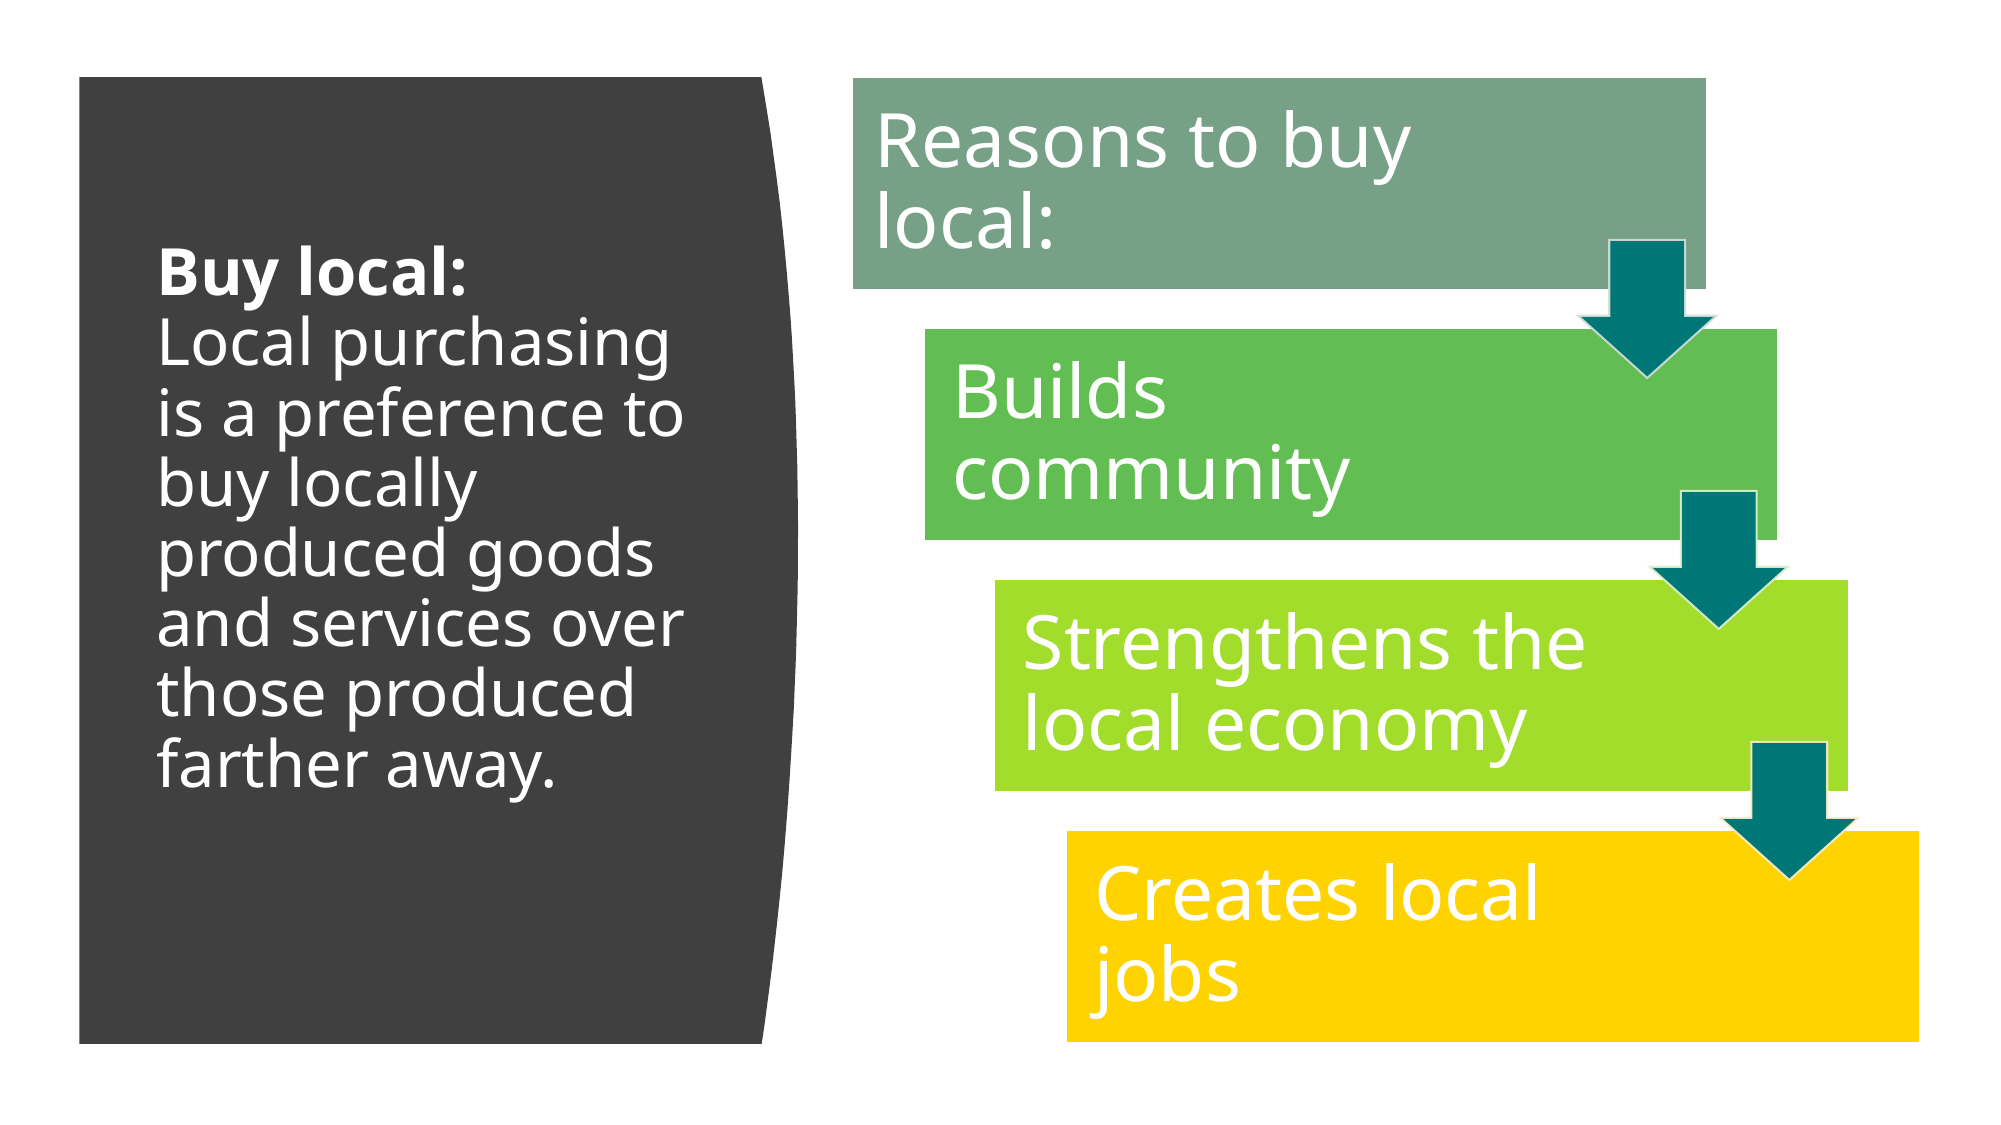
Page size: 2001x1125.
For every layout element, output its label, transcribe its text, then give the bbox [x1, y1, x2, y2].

title Buy local: Local purchasing is a preference to buy locally produced goods and services over those produced farther away. [141, 166, 702, 953]
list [852, 77, 1921, 1043]
text_box [78, 76, 800, 1045]
